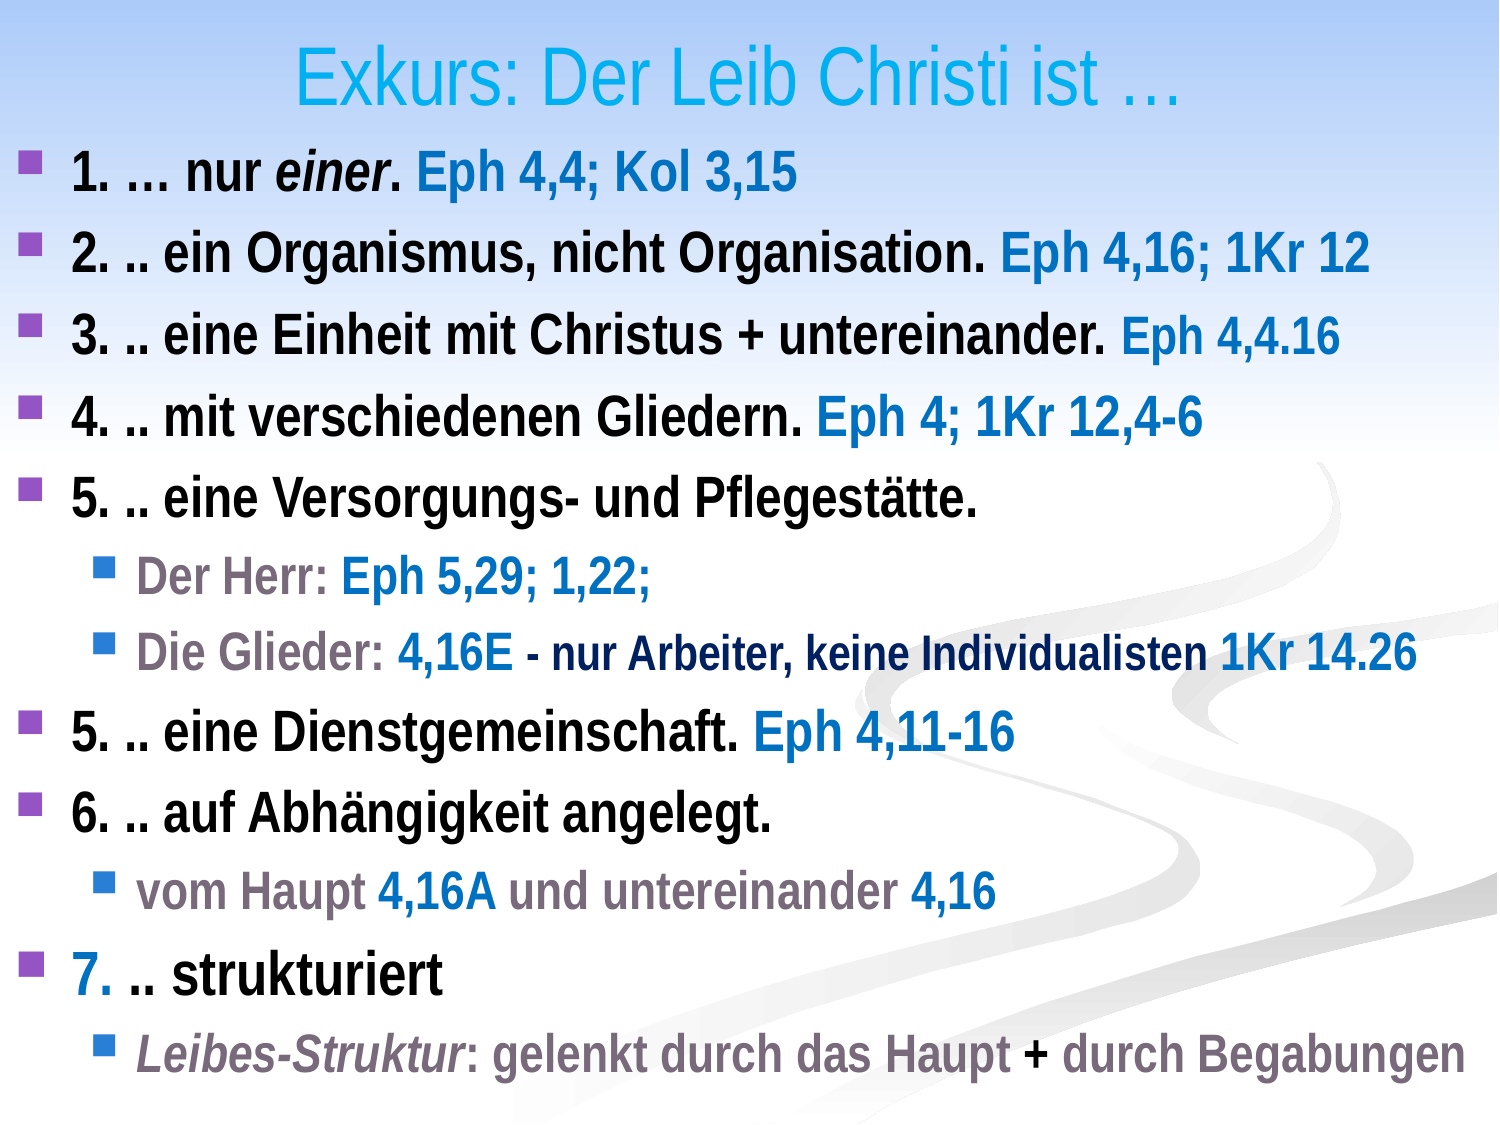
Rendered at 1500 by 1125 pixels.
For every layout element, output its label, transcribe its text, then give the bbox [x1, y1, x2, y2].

list 1. … nur einer. Eph 4,4; Kol 3,15 2. .. ein Organismus, nicht Organisation. Eph 4,16; 1Kr 12 3. .. eine Einheit mit Christus + untereinander. Eph 4,4.16 4. .. mit verschiedenen Gliedern. Eph 4; 1Kr 12,4-6 5. .. eine Versorgungs- und Pflegestätte. Der Herr: Eph 5,29; 1,22; Die Glieder: 4,16E - nur Arbeiter, keine Individualisten 1Kr 14.26 5. .. eine Dienstgemeinschaft. Eph 4,11-16 6. .. auf Abhängigkeit angelegt. vom Haupt 4,16A und untereinander 4,16 7. .. strukturiert Leibes-Struktur: gelenkt durch das Haupt + durch Begabungen [0, 125, 1500, 1125]
title Exkurs: Der Leib Christi ist … [29, 30, 1471, 114]
